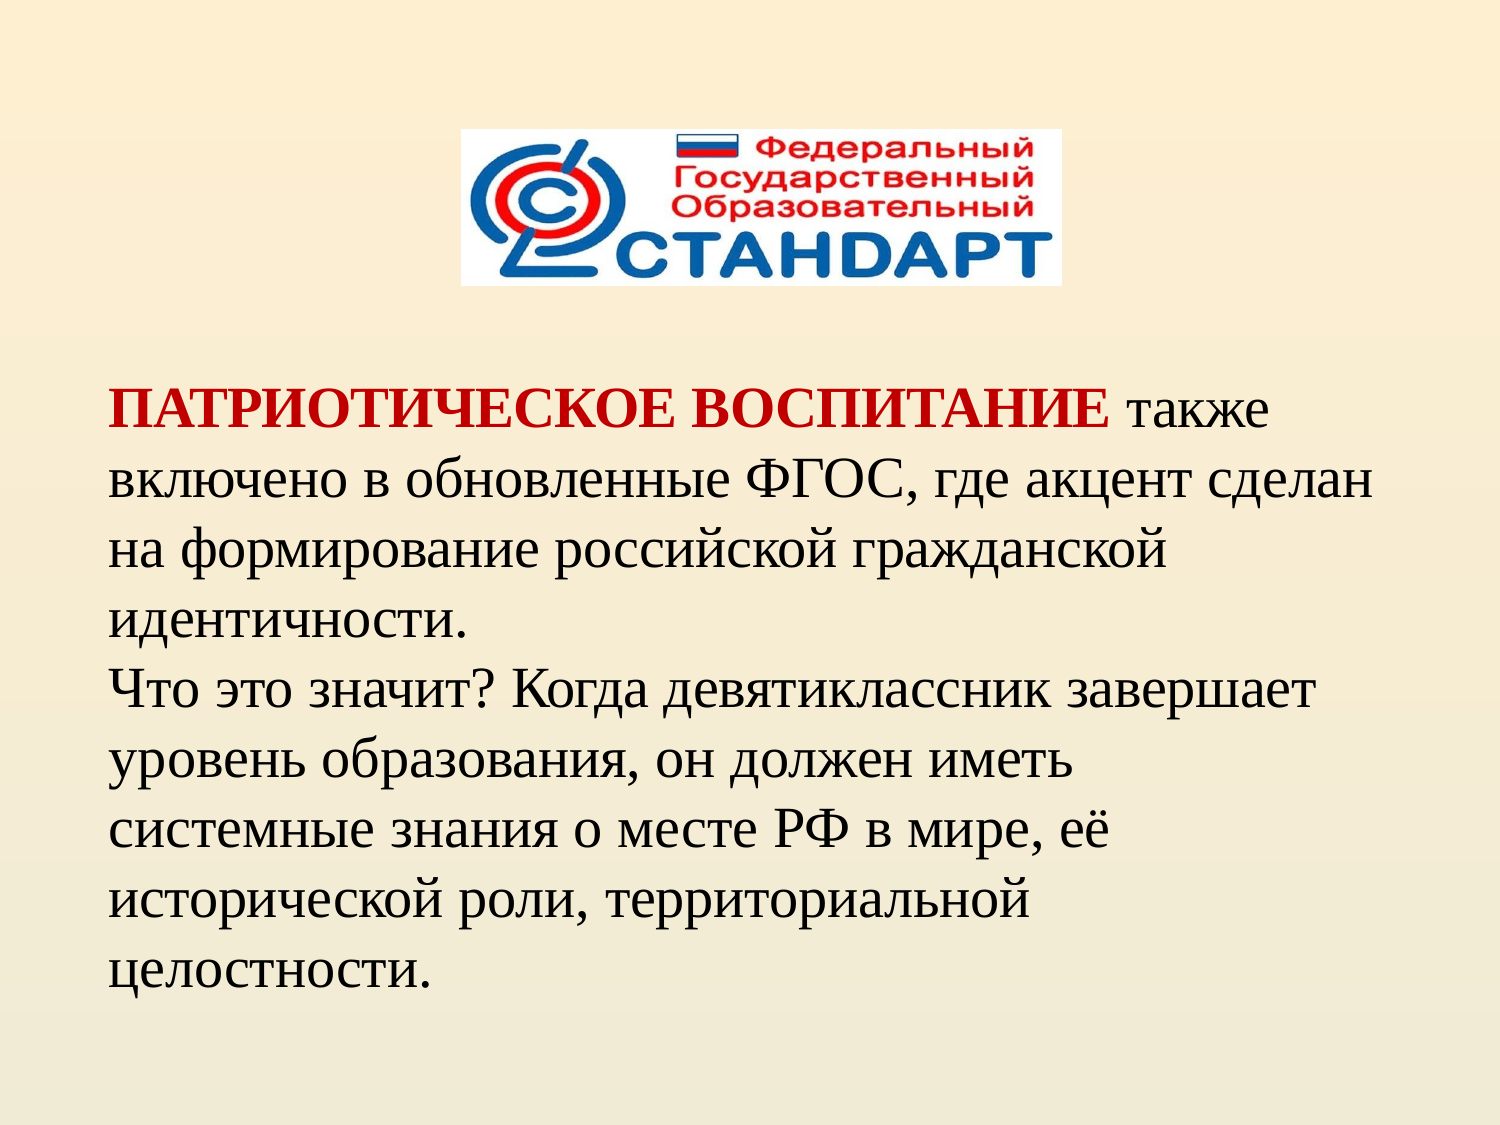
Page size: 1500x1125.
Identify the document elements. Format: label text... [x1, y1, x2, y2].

picture [461, 129, 1063, 286]
text_box ПАТРИОТИЧЕСКОЕ ВОСПИТАНИЕ также включено в обновленные ФГОС, где акцент сделан на формирование российской гражданской идентичности. Что это значит? Когда девятиклассник завершает уровень образования, он должен иметь системные знания о месте РФ в мире, её исторической роли, территориальной целостности. [106, 366, 1383, 999]
